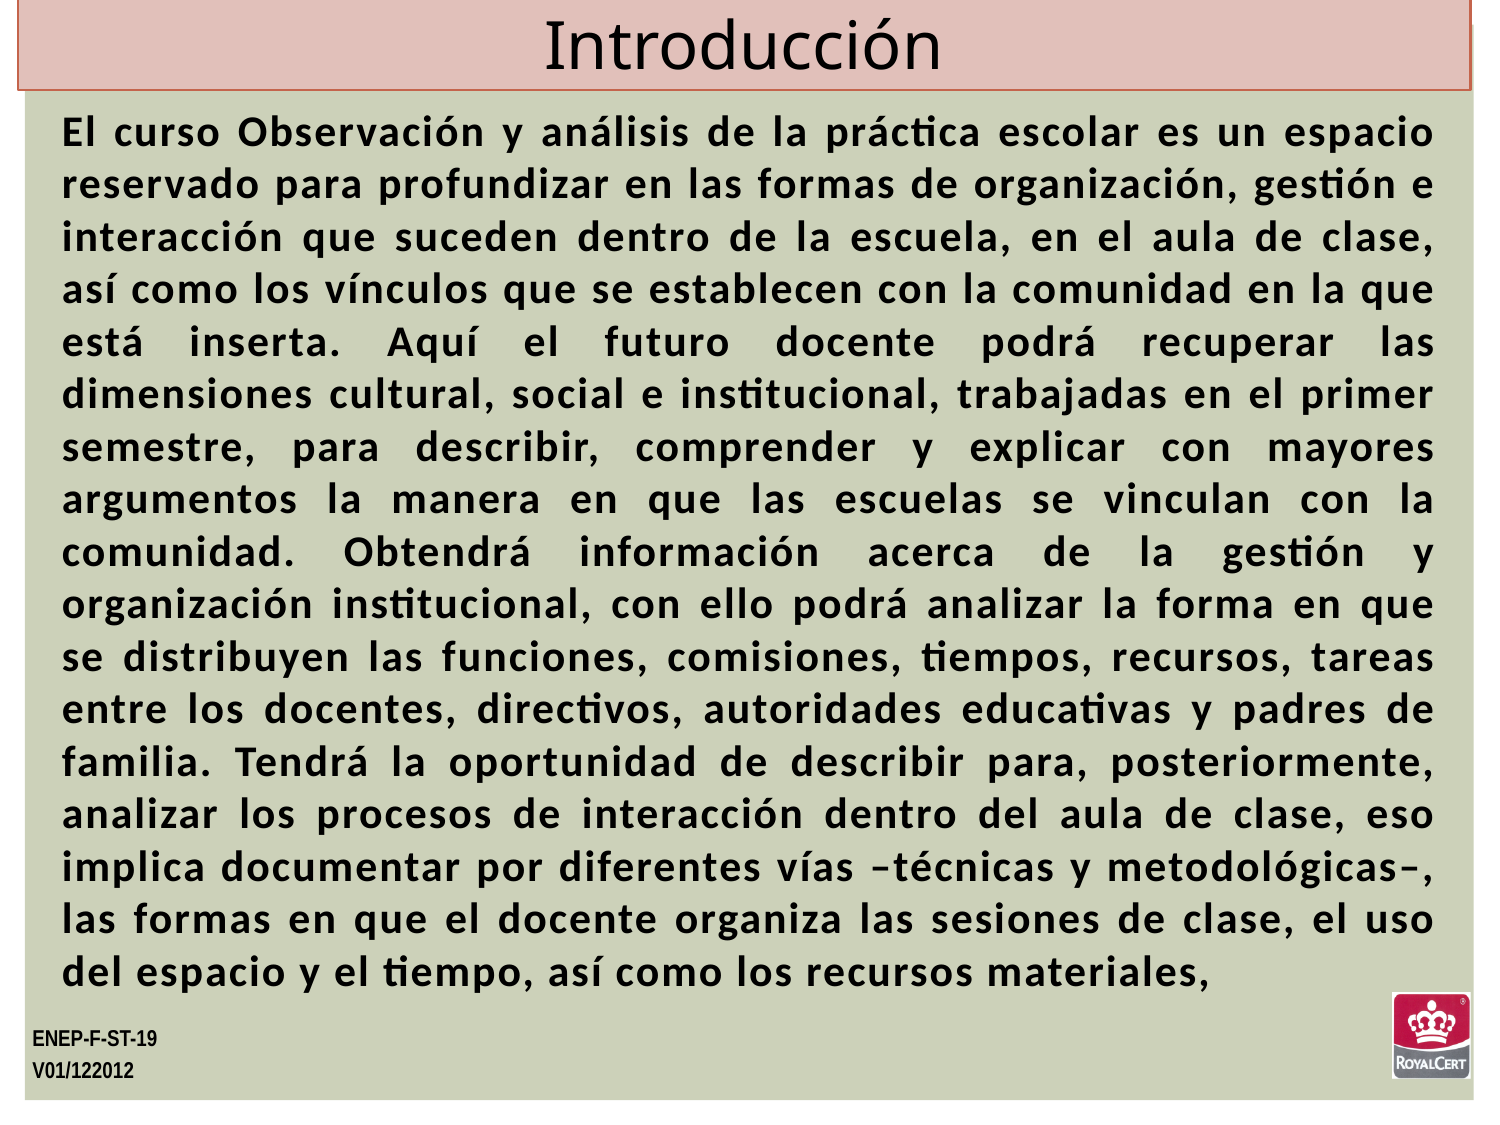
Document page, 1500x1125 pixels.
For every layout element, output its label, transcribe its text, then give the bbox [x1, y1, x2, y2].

text_box El curso Observación y análisis de la práctica escolar es un espacio reservado para profundizar en las formas de organización, gestión e interacción que suceden dentro de la escuela, en el aula de clase, así como los vínculos que se establecen con la comunidad en la que está inserta. Aquí el futuro docente podrá recuperar las dimensiones cultural, social e institucional, trabajadas en el primer semestre, para describir, comprender y explicar con mayores argumentos la manera en que las escuelas se vinculan con la comunidad. Obtendrá información acerca de la gestión y organización institucional, con ello podrá analizar la forma en que se distribuyen las funciones, comisiones, tiempos, recursos, tareas entre los docentes, directivos, autoridades educativas y padres de familia. Tendrá la oportunidad de describir para, posteriormente, analizar los procesos de interacción dentro del aula de clase, eso implica documentar por diferentes vías –técnicas y metodológicas–, las formas en que el docente organiza las sesiones de clase, el uso del espacio y el tiempo, así como los recursos materiales, [47, 95, 1453, 980]
picture [1391, 991, 1472, 1080]
text_box ENEP-F-ST-19 V01/122012 [17, 980, 1500, 1091]
text_box Introducción [17, 0, 1472, 91]
